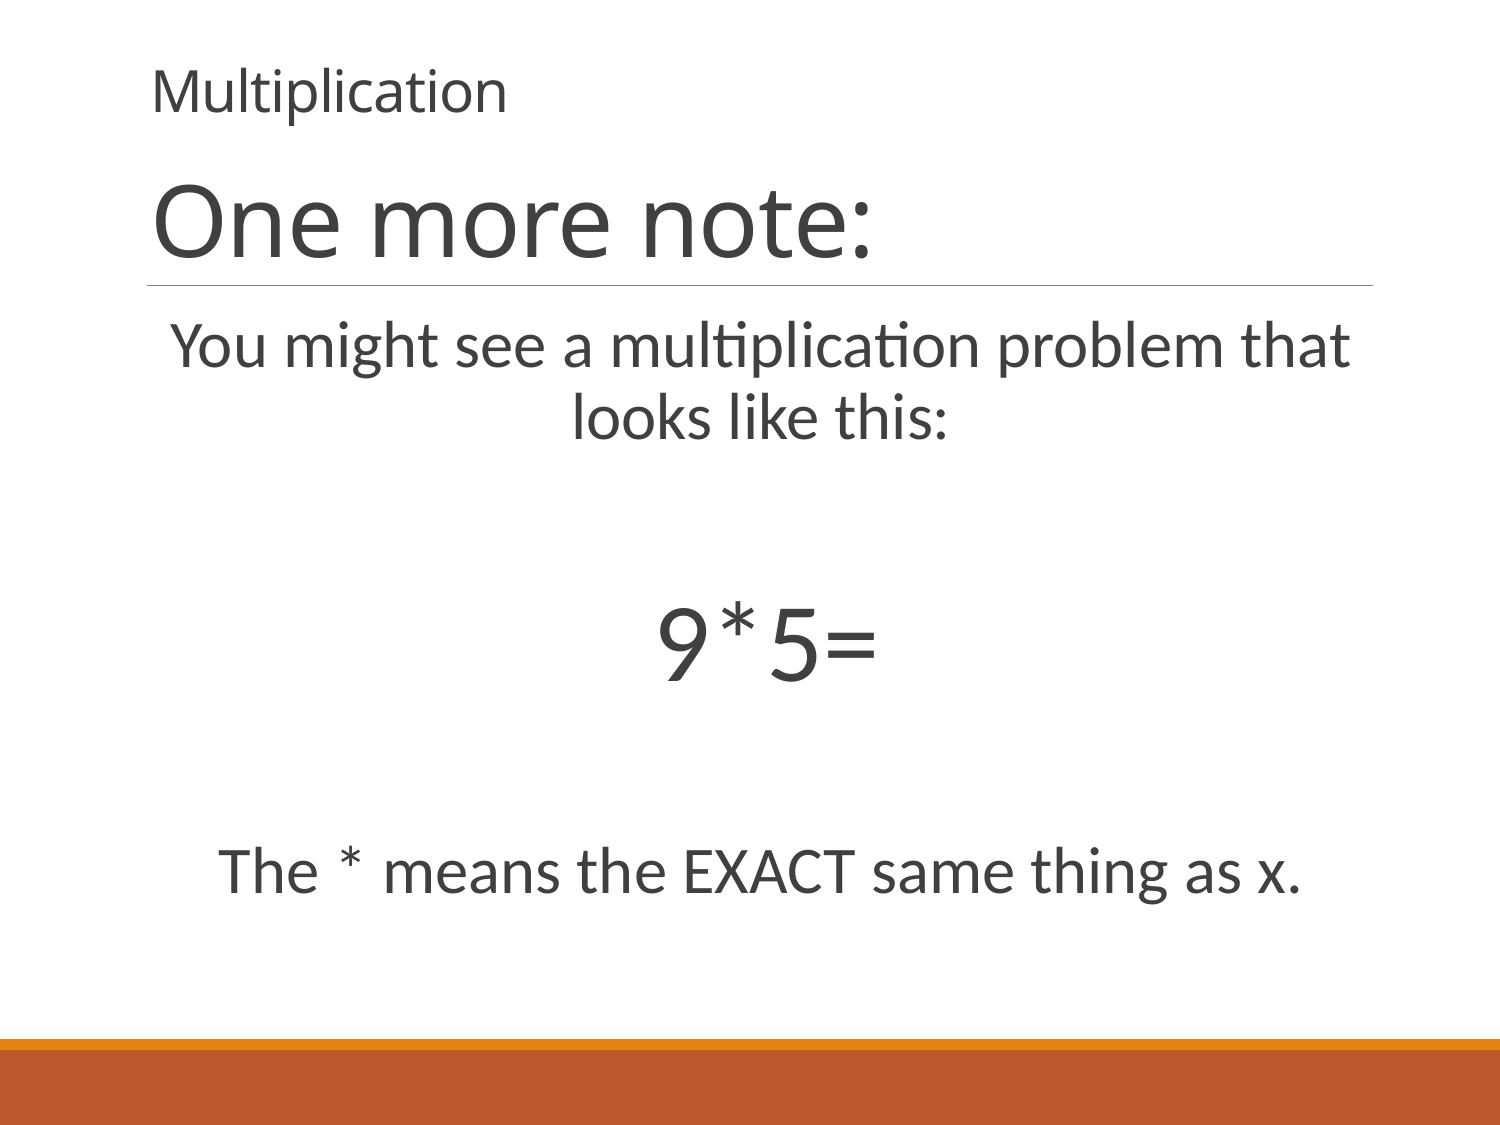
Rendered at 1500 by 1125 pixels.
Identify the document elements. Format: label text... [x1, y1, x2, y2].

text_box Multiplication [135, 0, 1373, 132]
list You might see a multiplication problem that looks like this: 9*5= The * means the EXACT same thing as x. [135, 302, 1373, 963]
title One more note: [135, 132, 1373, 285]
